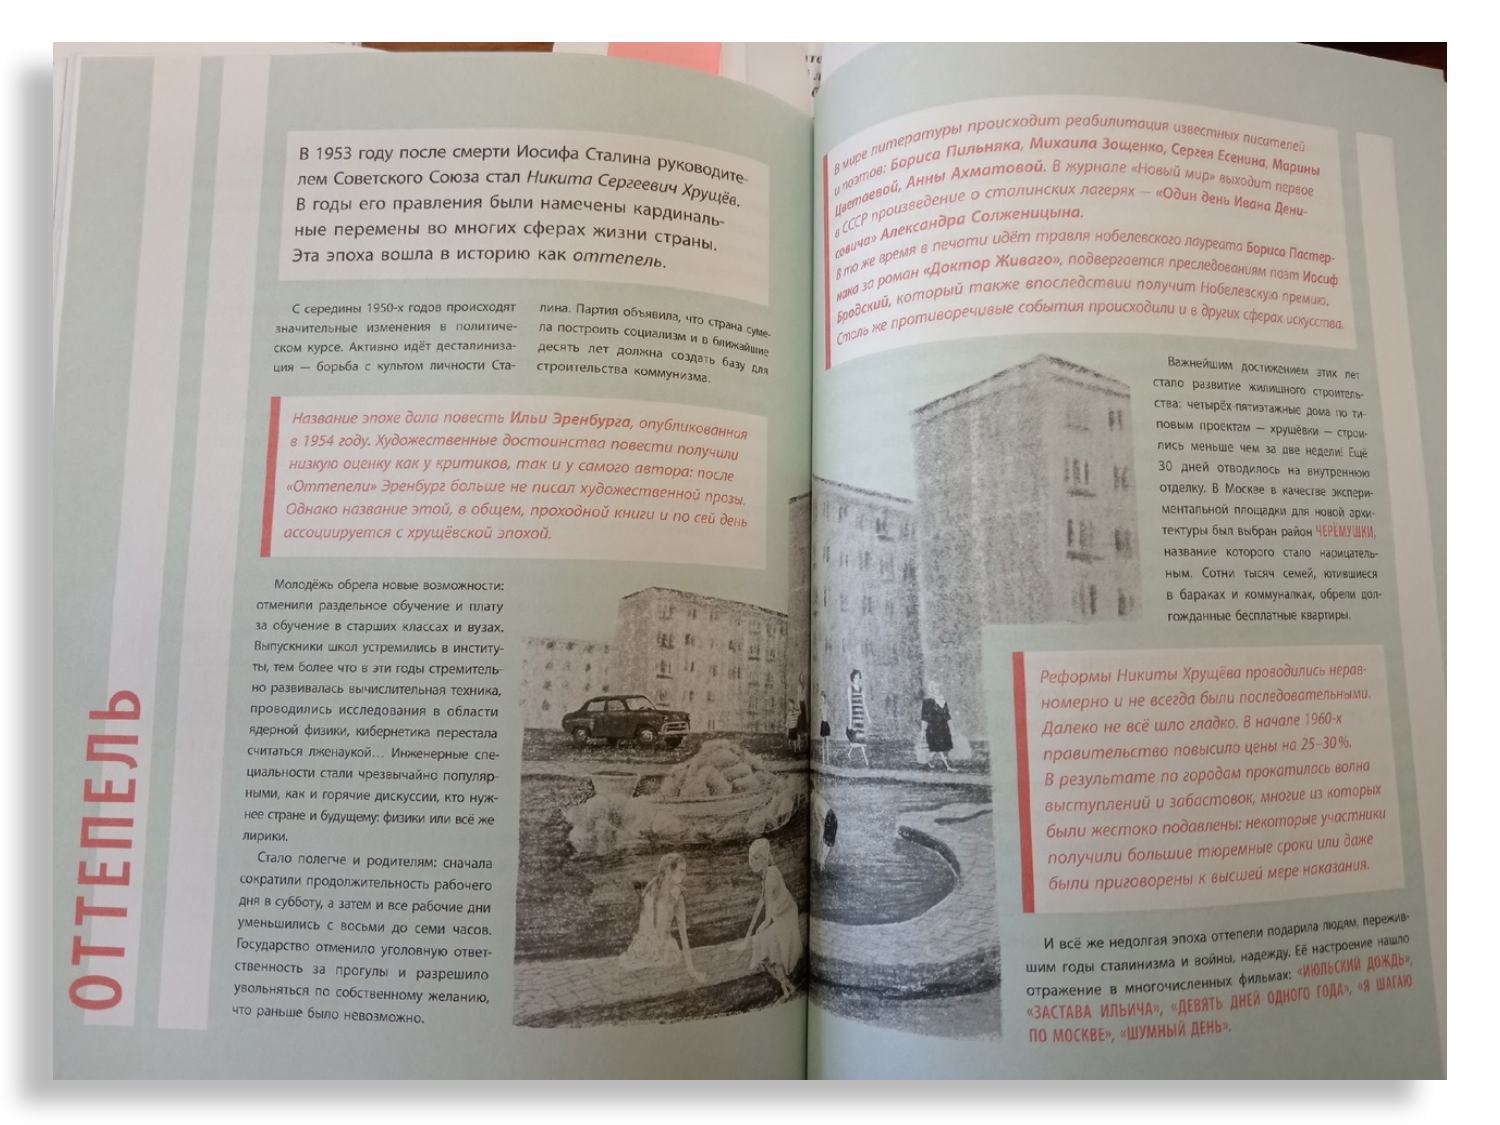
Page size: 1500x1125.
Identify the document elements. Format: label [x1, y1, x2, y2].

picture [52, 42, 1448, 1080]
